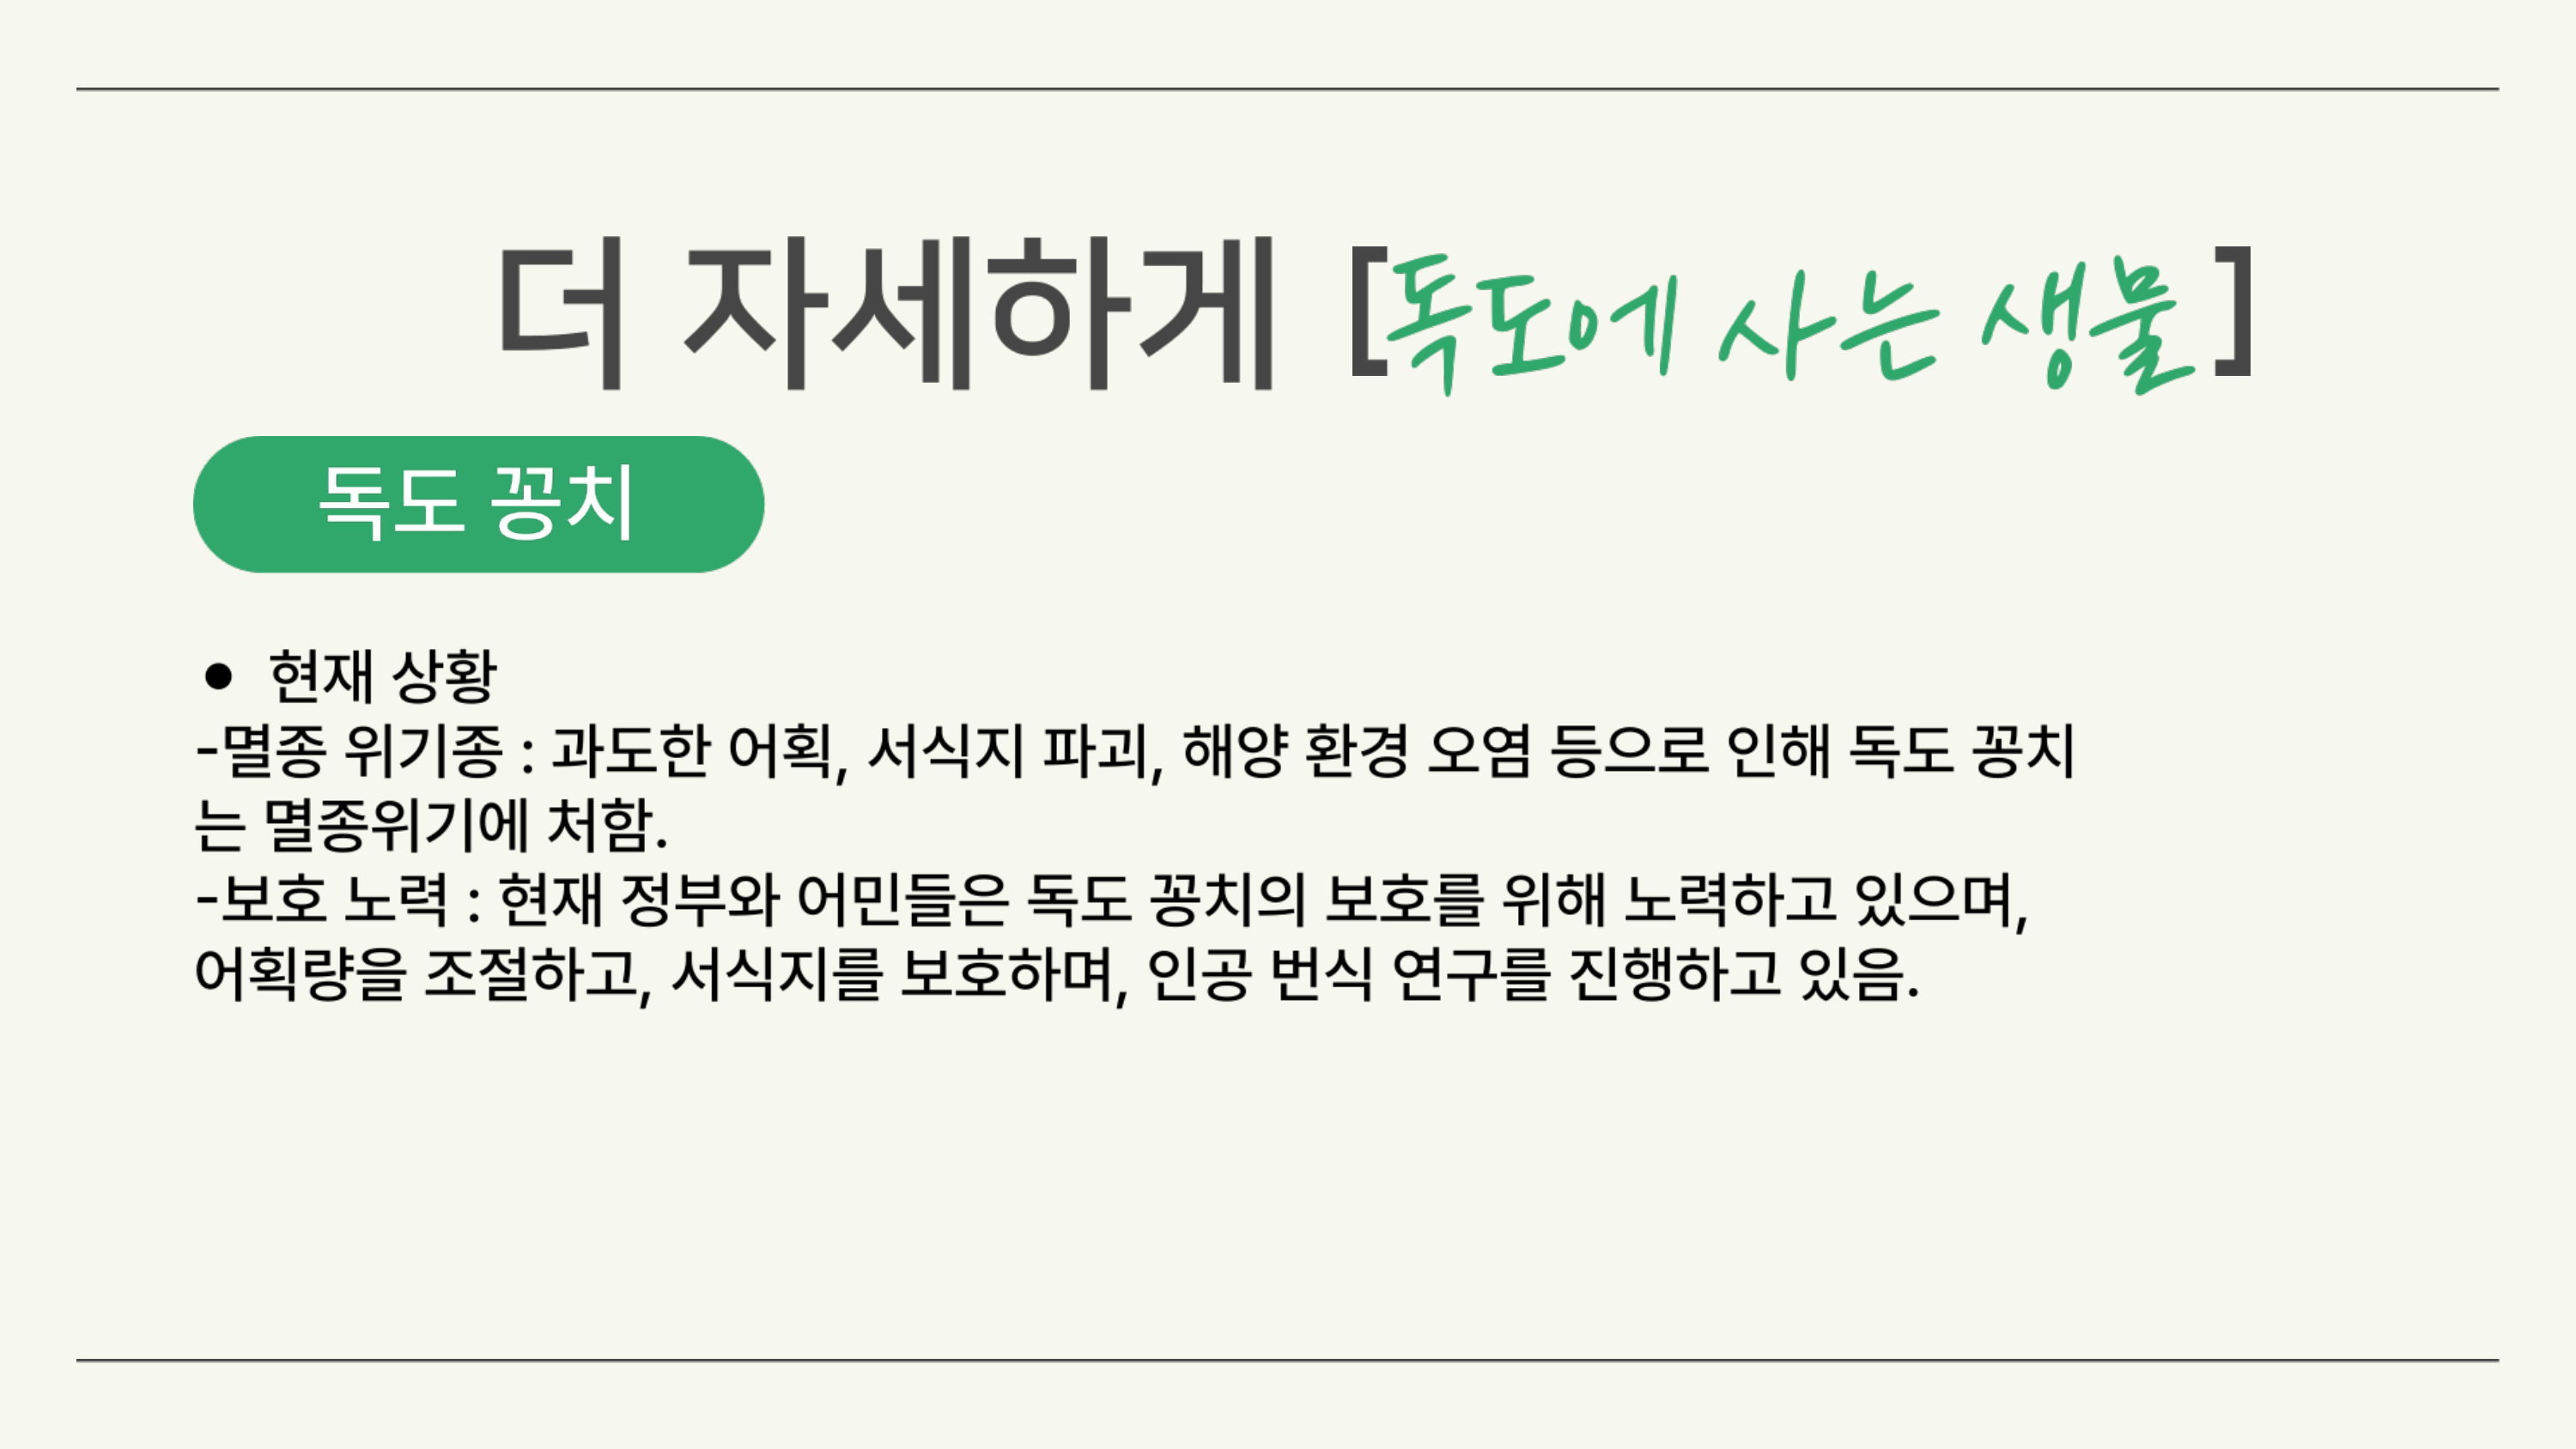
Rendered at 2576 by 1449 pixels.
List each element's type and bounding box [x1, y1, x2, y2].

picture [76, 87, 2500, 92]
picture [76, 1359, 2500, 1363]
picture [103, 108, 2372, 1161]
